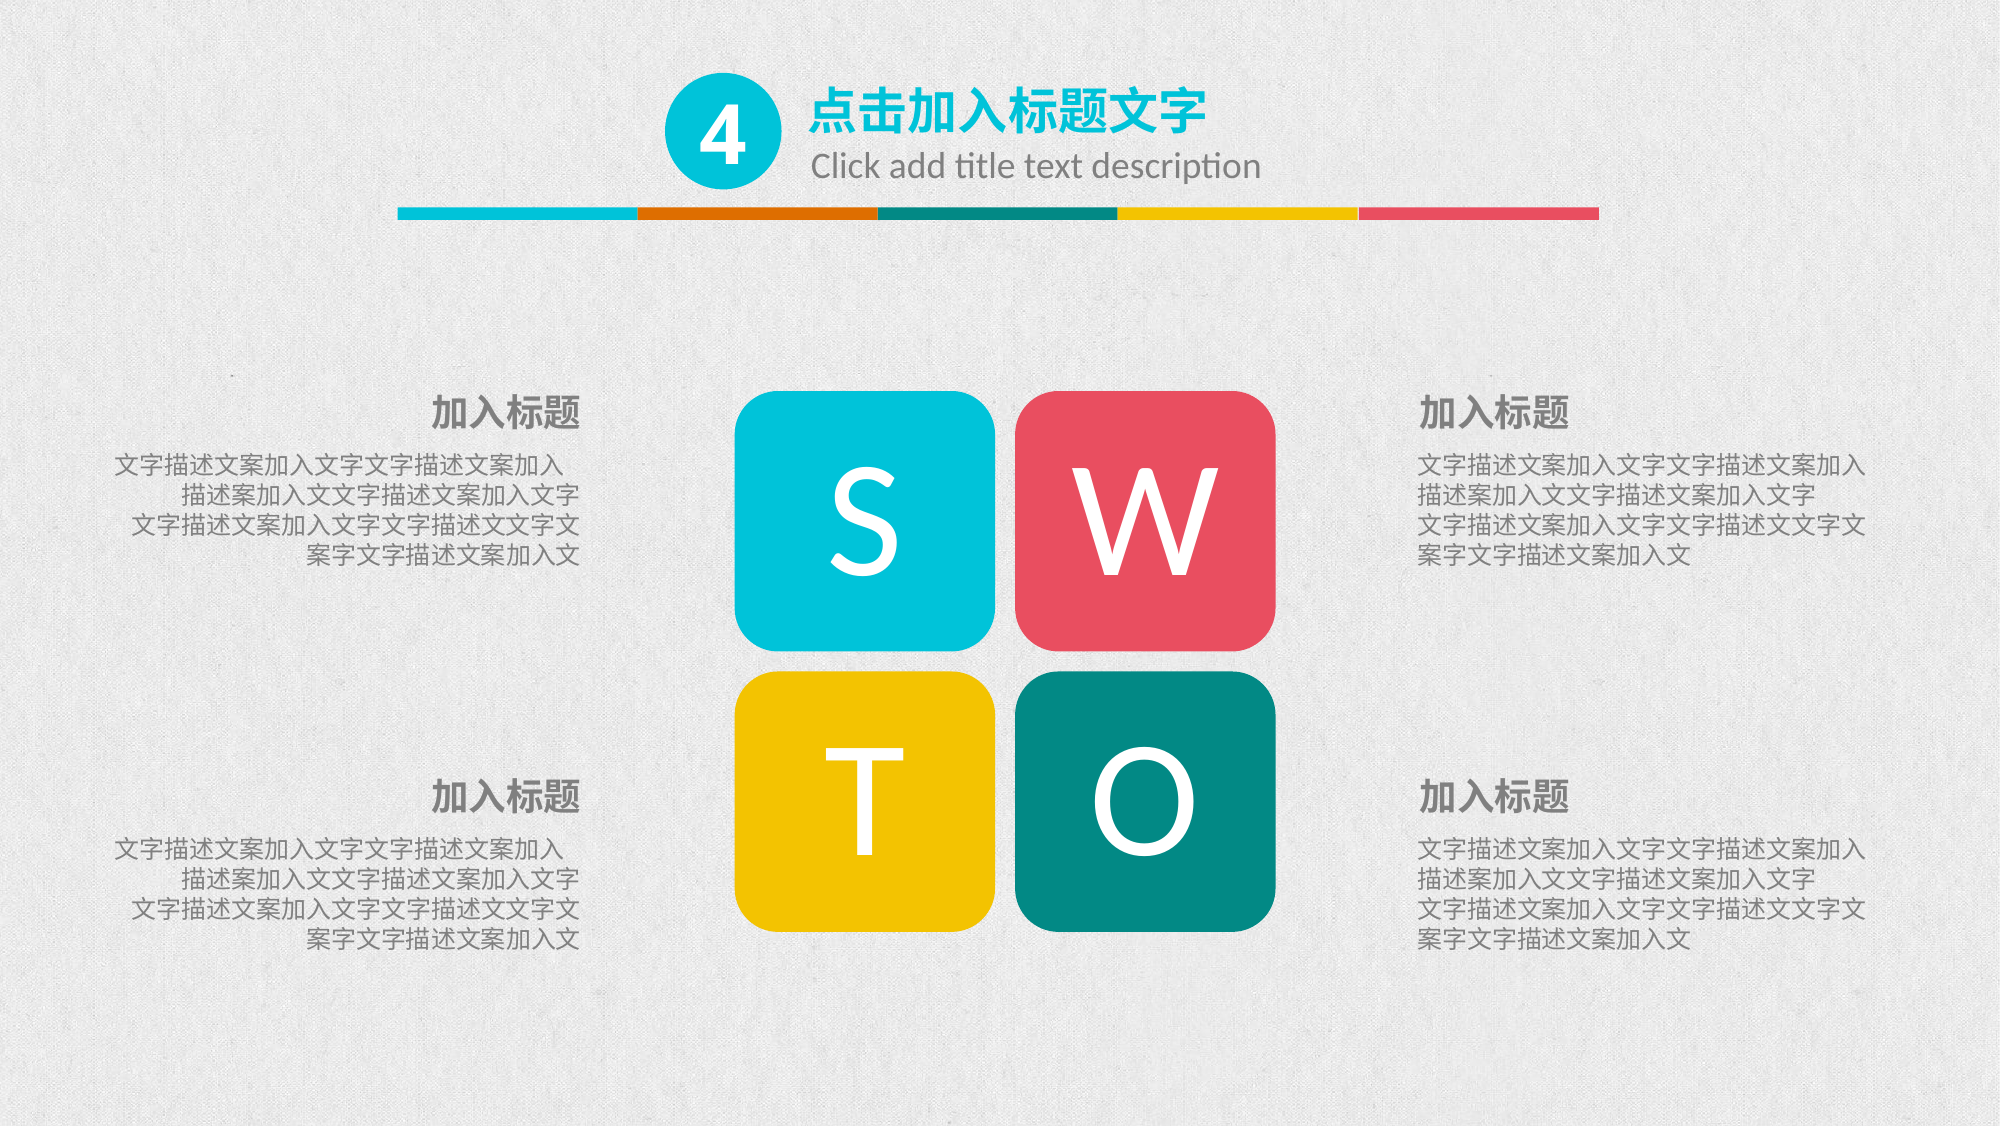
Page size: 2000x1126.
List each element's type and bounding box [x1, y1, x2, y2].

picture [0, 0, 2000, 1126]
text_box [92, 765, 597, 993]
text_box [1402, 381, 1907, 609]
text_box [734, 390, 1276, 933]
text_box [92, 381, 597, 609]
text_box [397, 207, 1600, 221]
text_box [1402, 765, 1907, 993]
text_box [664, 72, 1300, 195]
